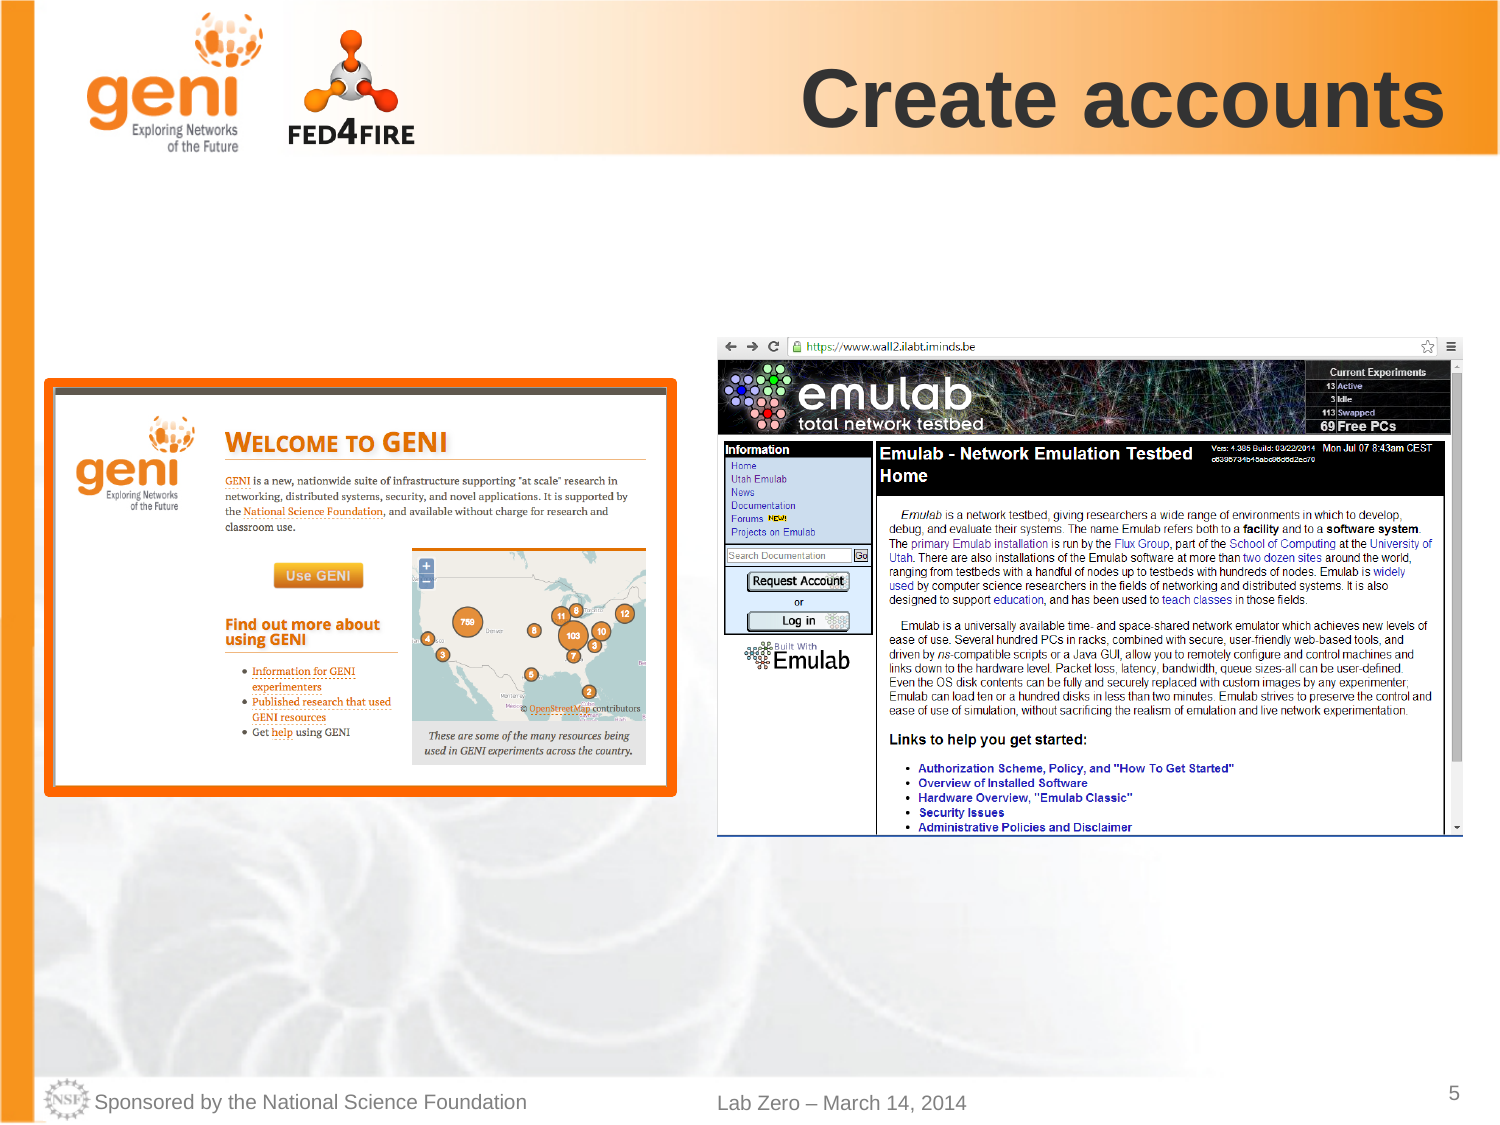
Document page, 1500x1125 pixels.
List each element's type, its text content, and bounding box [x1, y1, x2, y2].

picture [0, 0, 1500, 1125]
title Create accounts [112, 0, 1463, 188]
